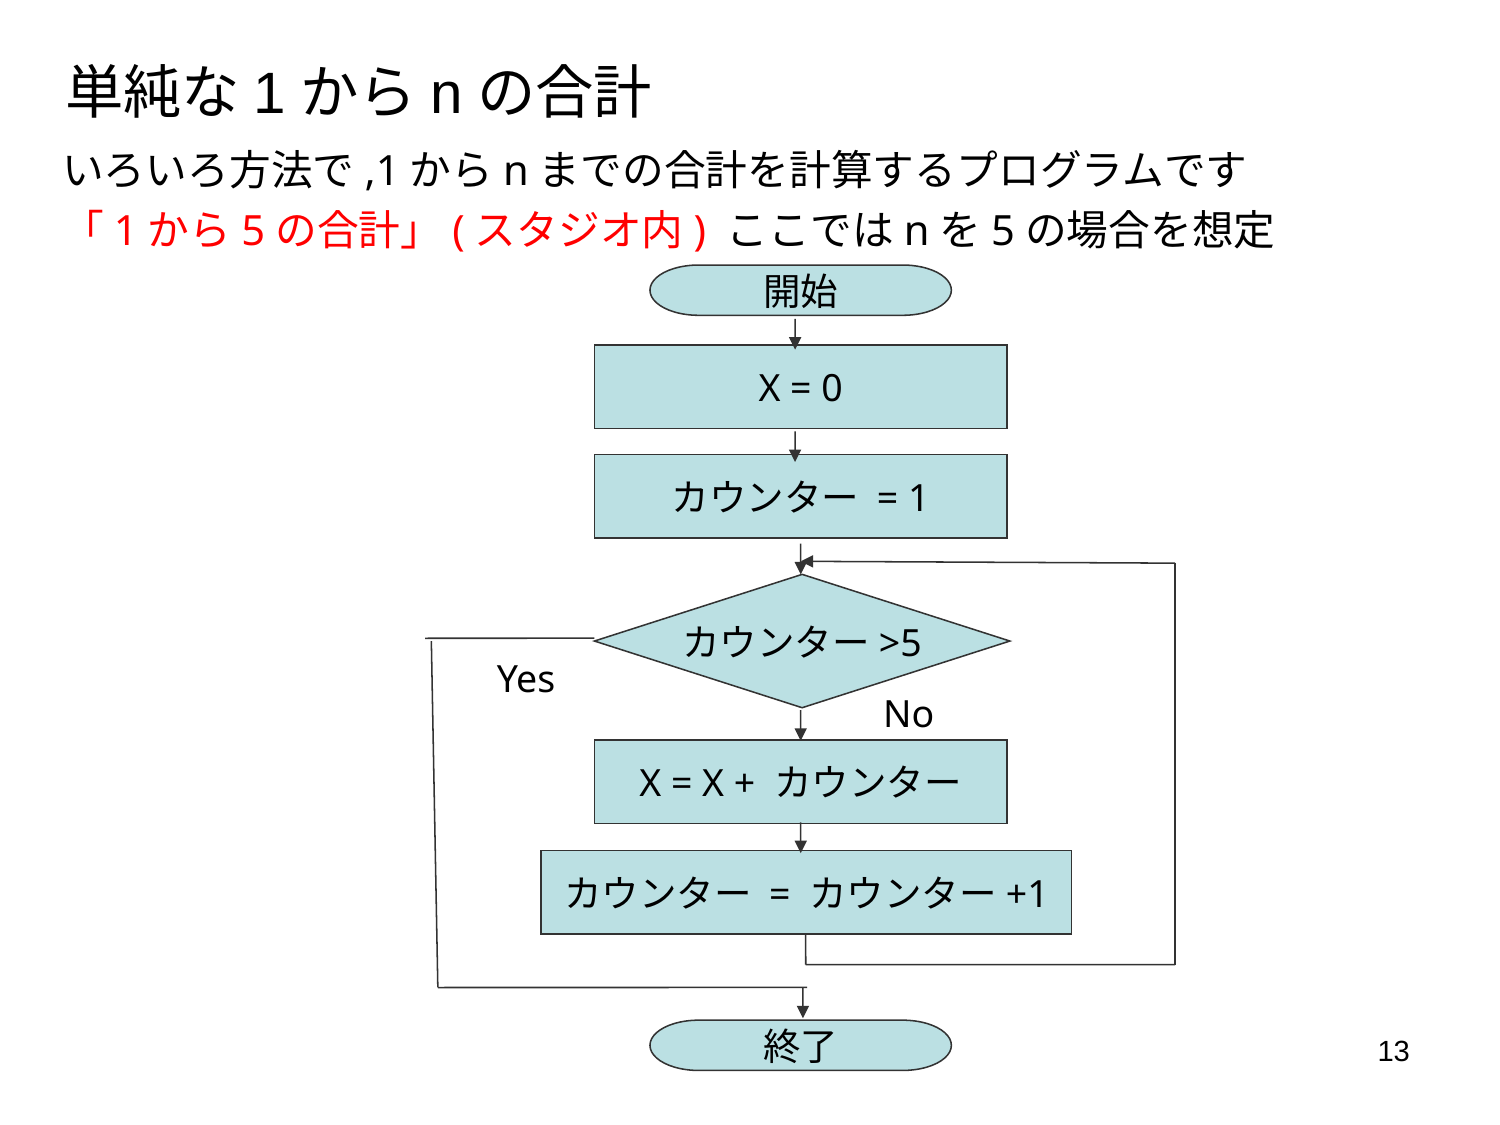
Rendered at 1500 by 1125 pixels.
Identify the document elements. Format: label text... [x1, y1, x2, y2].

text_box いろいろ方法で,1からnまでの合計を計算するプログラムです 「1から5の合計」(スタジオ内) ここではnを5の場合を想定 [47, 126, 1495, 261]
text_box [794, 710, 807, 741]
text_box カウンター = カウンター+1 [541, 850, 1072, 934]
title 単純な1からnの合計 [50, 32, 1463, 126]
text_box X = X + カウンター [594, 739, 1007, 824]
text_box カウンター>5 [594, 574, 1010, 708]
text_box [794, 543, 806, 575]
text_box Yes [467, 647, 585, 707]
text_box [788, 431, 802, 462]
text_box [794, 822, 807, 854]
text_box [788, 318, 802, 350]
text_box カウンター = 1 [594, 454, 1007, 539]
text_box 開始 [649, 265, 952, 316]
text_box [800, 555, 1175, 568]
text_box [796, 987, 810, 1019]
text_box No [835, 682, 982, 739]
text_box X = 0 [594, 345, 1007, 429]
text_box 終了 [649, 1020, 952, 1071]
slide_number 13 [1074, 1024, 1425, 1103]
